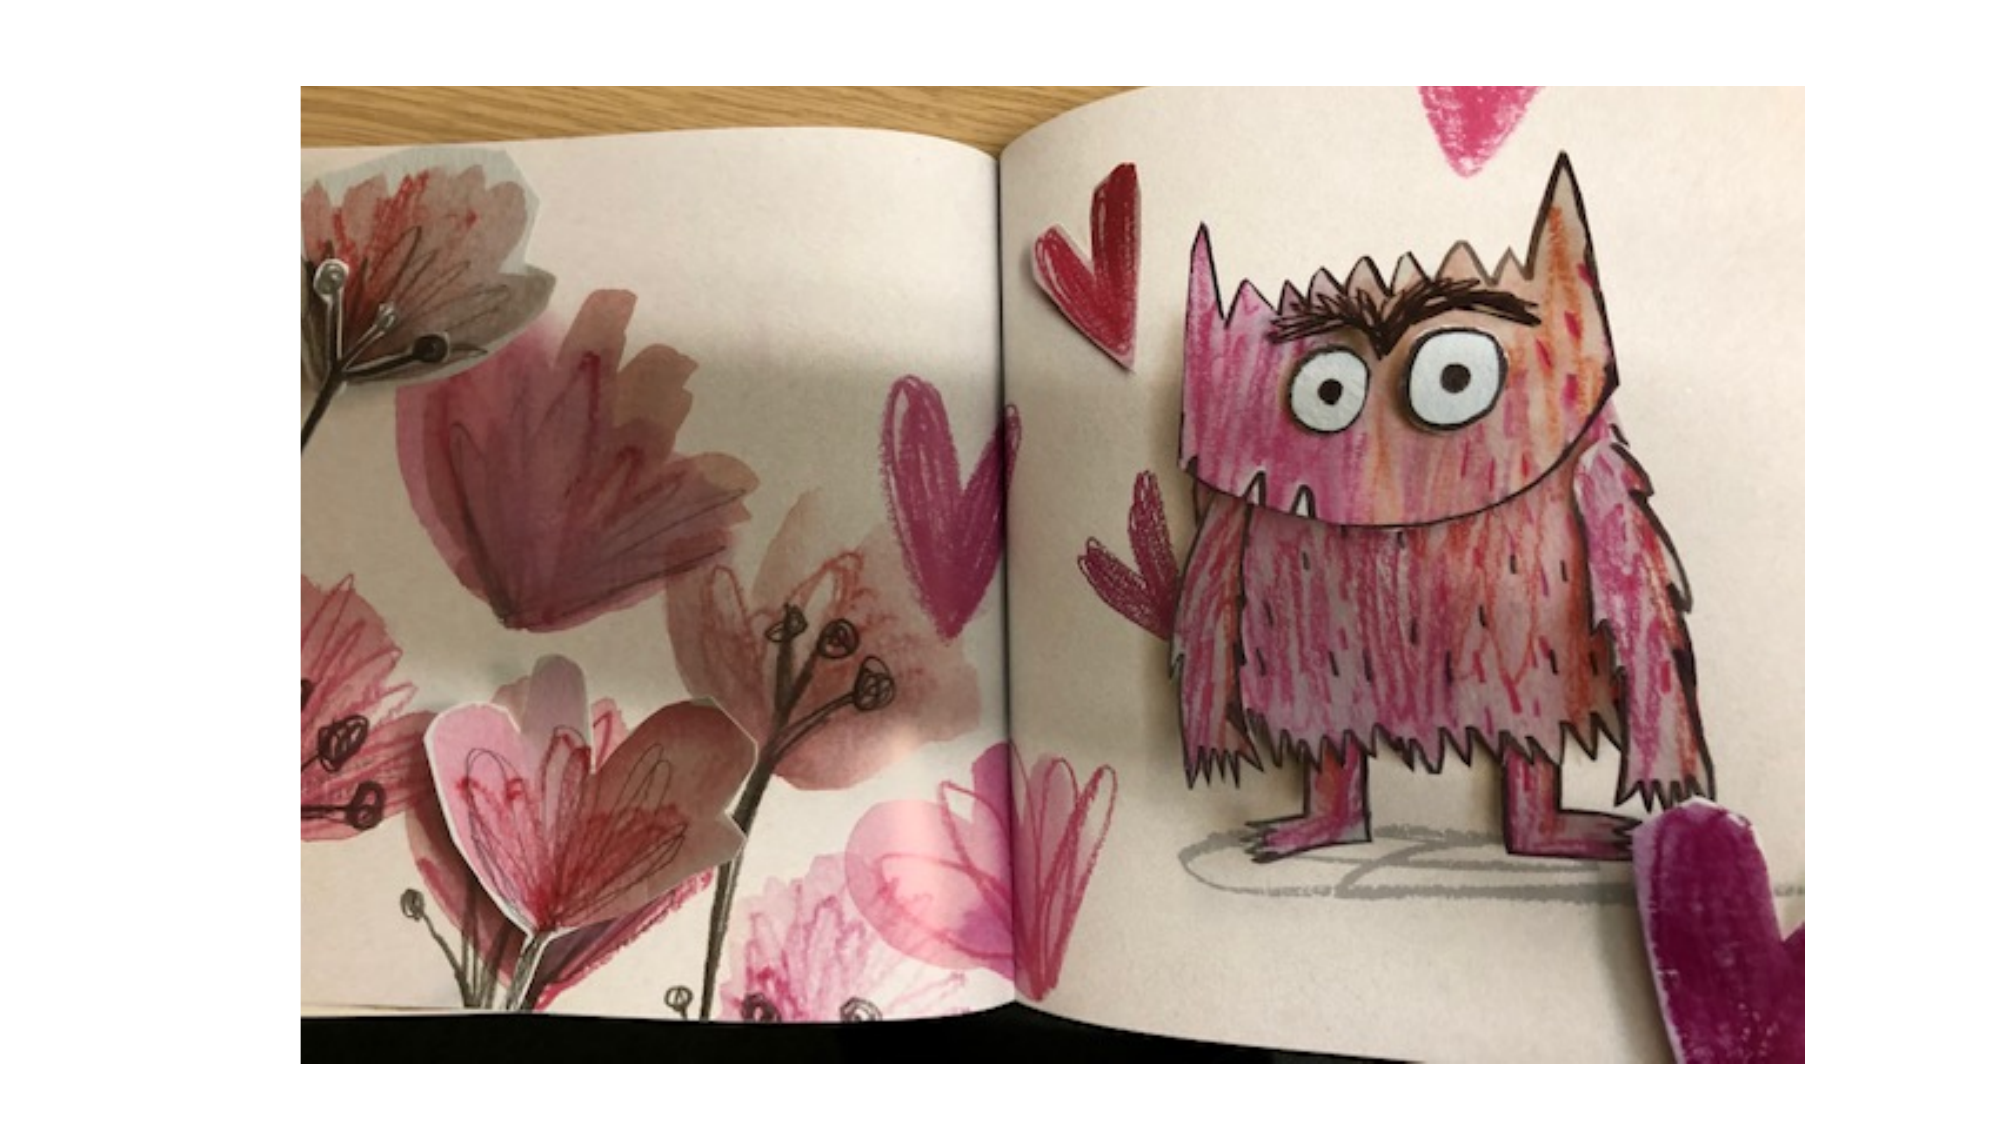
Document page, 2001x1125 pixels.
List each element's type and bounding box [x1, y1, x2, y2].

picture [300, 86, 1829, 1064]
